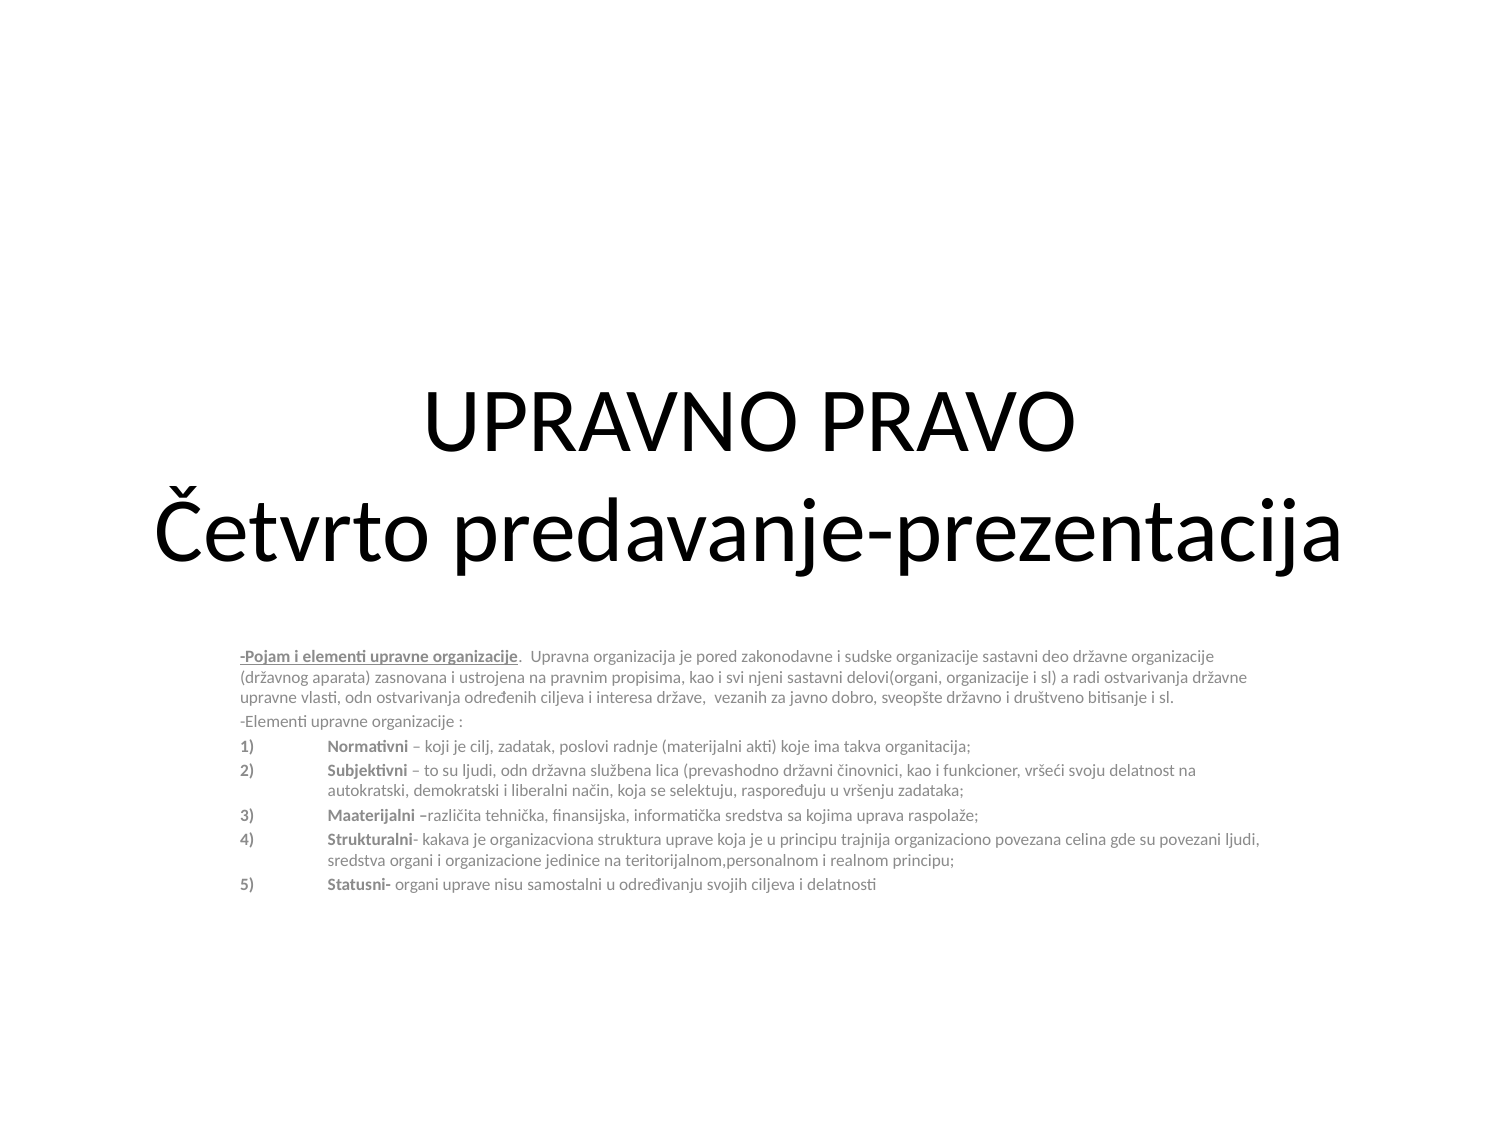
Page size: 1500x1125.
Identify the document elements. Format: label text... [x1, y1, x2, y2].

title UPRAVNO PRAVO Četvrto predavanje-prezentacija [112, 349, 1388, 591]
subtitle -Pojam i elementi upravne organizacije. Upravna organizacija je pored zakonodavne i sudske organizacije sastavni deo državne organizacije (državnog aparata) zasnovana i ustrojena na pravnim propisima, kao i svi njeni sastavni delovi(organi, organizacije i sl) a radi ostvarivanja državne upravne vlasti, odn ostvarivanja određenih ciljeva i interesa države, vezanih za javno dobro, sveopšte državno i društveno bitisanje i sl. -Elementi upravne organizacije : Normativni – koji je cilj, zadatak, poslovi radnje (materijalni akti) koje ima takva organitacija; Subjektivni – to su ljudi, odn državna službena lica (prevashodno državni činovnici, kao i funkcioner, vršeći svoju delatnost na autokratski, demokratski i liberalni način, koja se selektuju, raspoređuju u vršenju zadataka; Maaterijalni –različita tehnička, finansijska, informatička sredstva sa kojima uprava raspolaže; Strukturalni- kakava je organizacviona struktura uprave koja je u principu trajnija organizaciono povezana celina gde su povezani ljudi, sredstva organi i organizacione jedinice na teritorijalnom,personalnom i realnom principu; Statusni- organi uprave nisu samostalni u određivanju svojih ciljeva i delatnosti [225, 637, 1275, 925]
